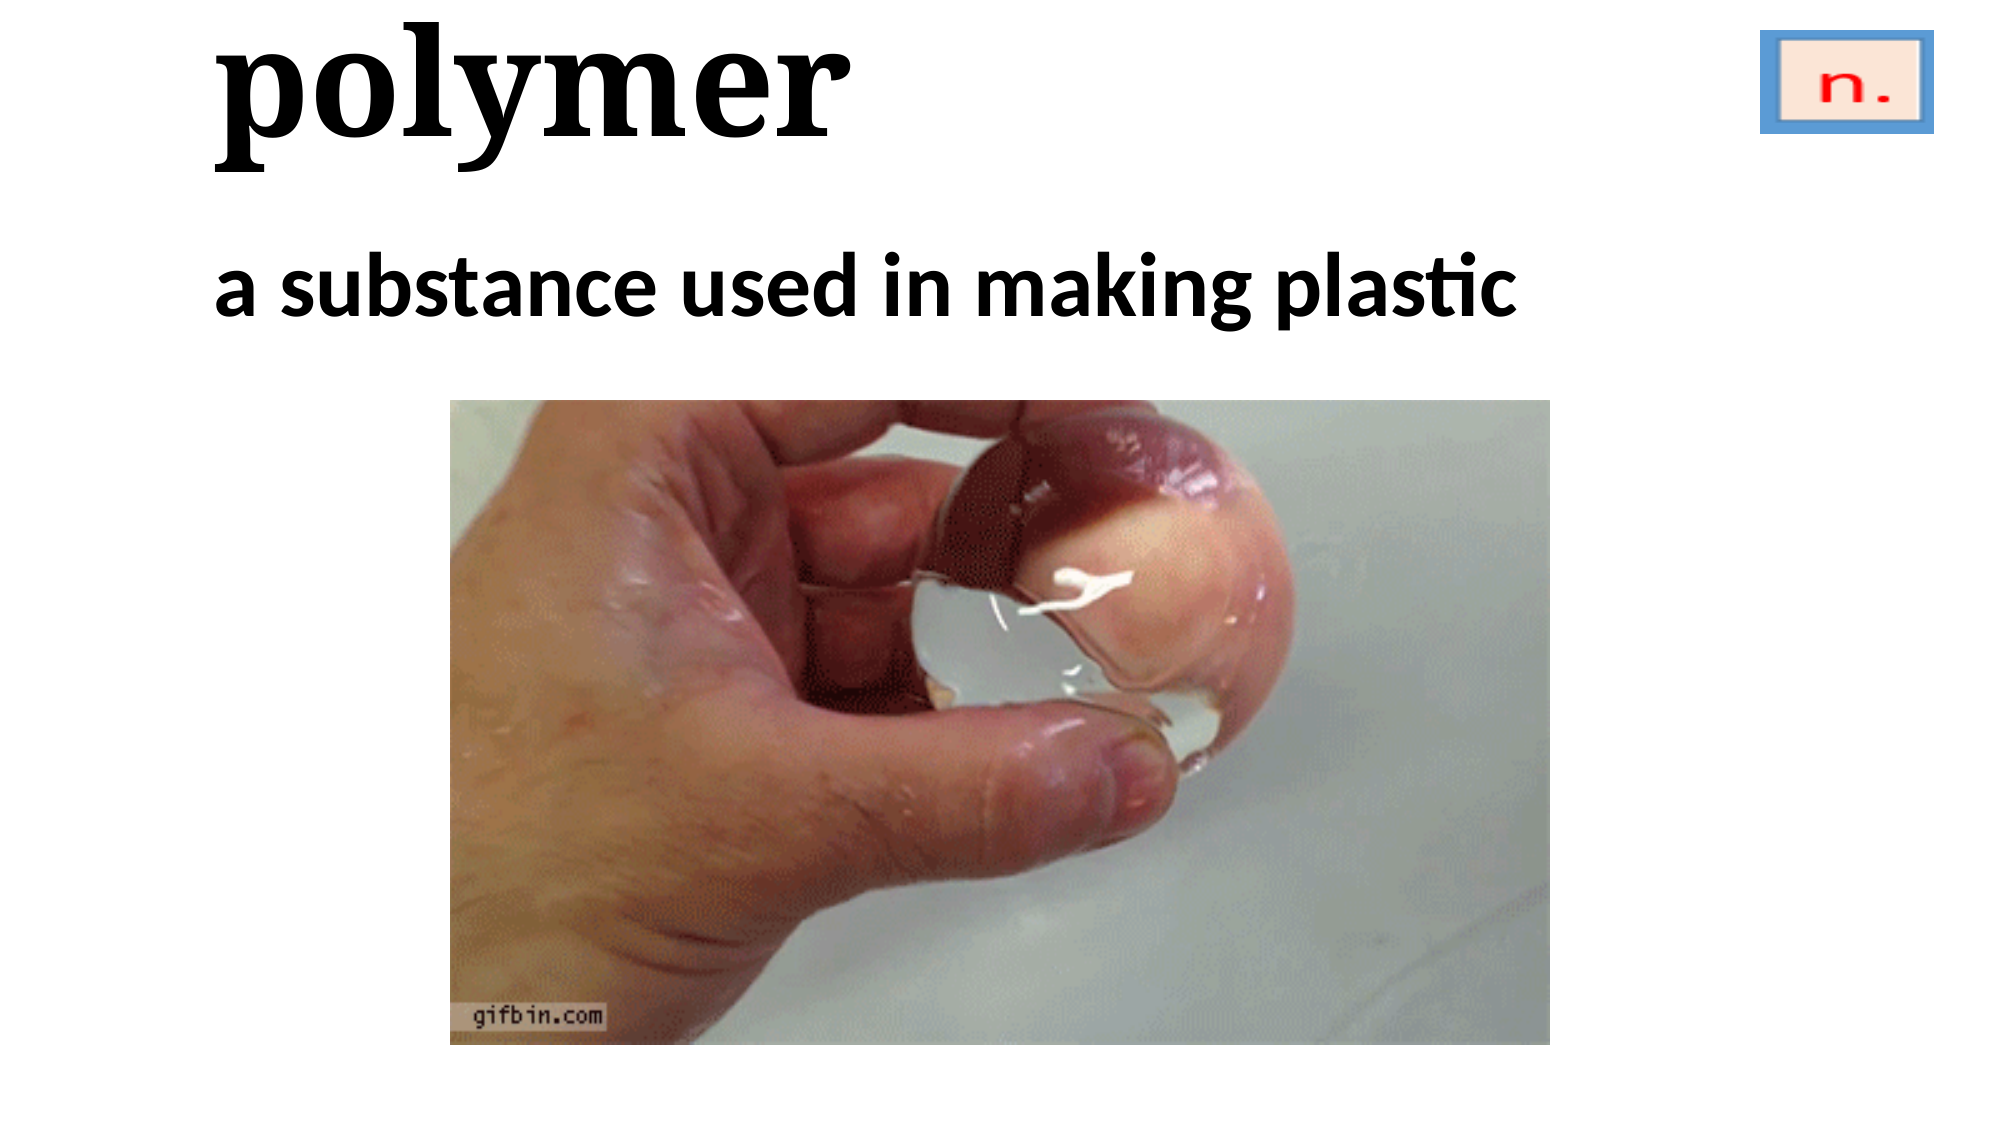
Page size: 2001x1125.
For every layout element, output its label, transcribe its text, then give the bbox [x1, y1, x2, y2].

text_box polymer [0, 0, 1067, 218]
picture [1760, 30, 1934, 134]
picture [449, 400, 1550, 1045]
text_box a substance used in making plastic [97, 217, 1592, 343]
